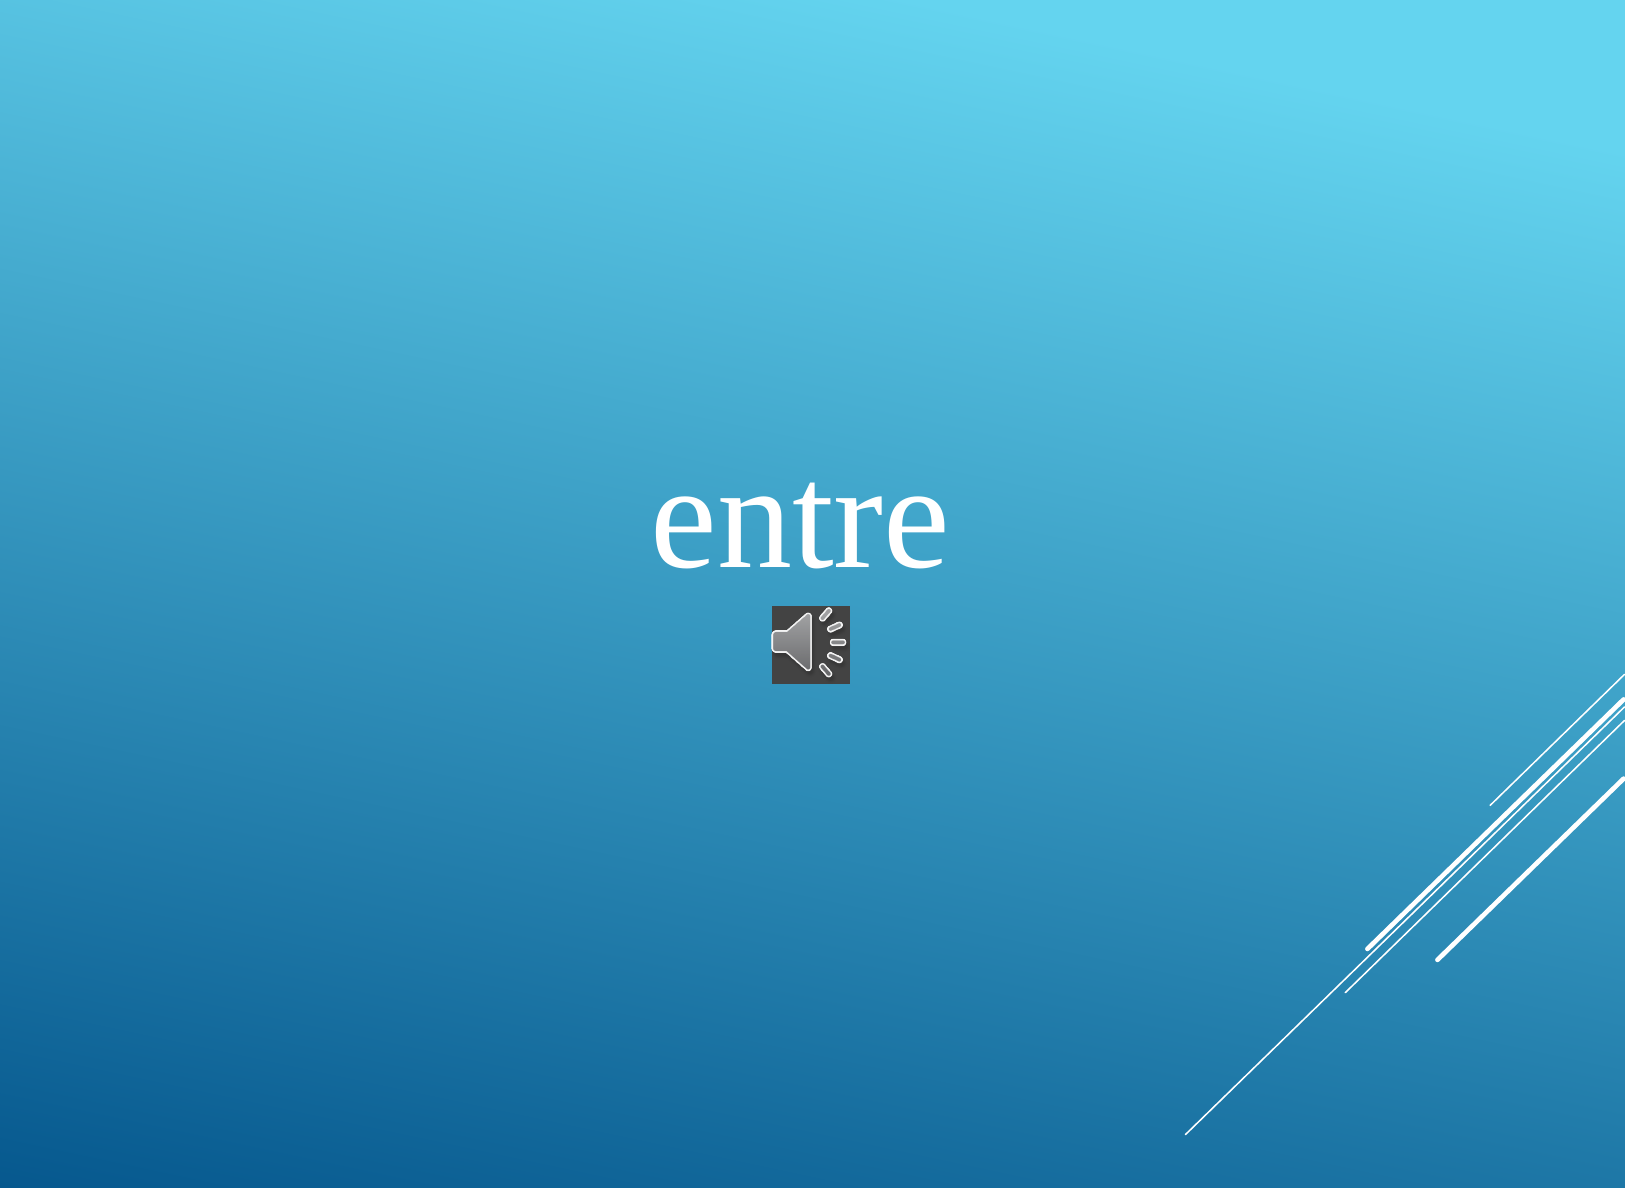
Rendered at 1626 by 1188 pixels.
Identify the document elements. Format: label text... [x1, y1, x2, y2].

text_box entre [257, 410, 1344, 606]
picture [770, 604, 852, 685]
